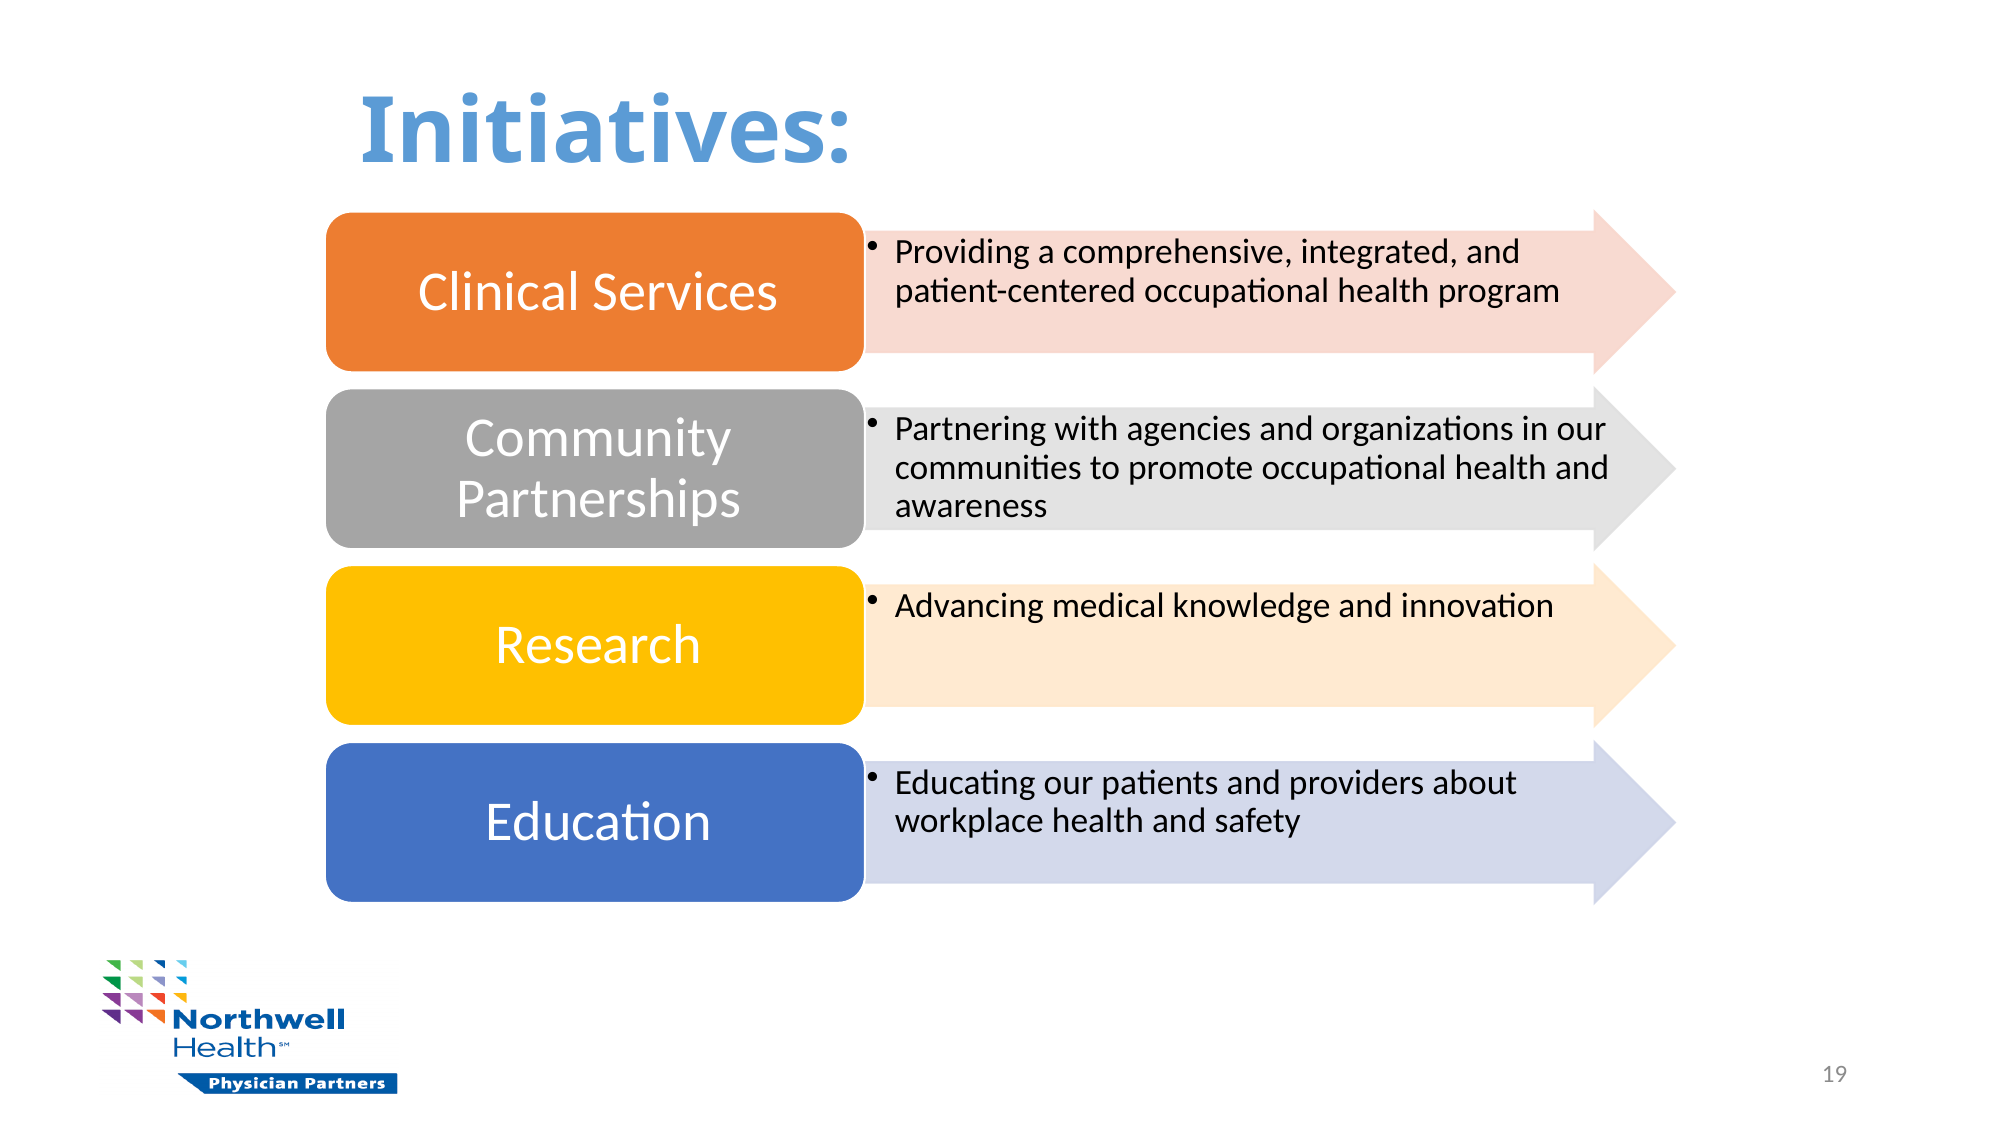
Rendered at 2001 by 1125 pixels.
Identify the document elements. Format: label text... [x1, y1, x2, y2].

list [324, 211, 1675, 903]
slide_number 19 [1412, 1042, 1863, 1103]
picture [99, 957, 399, 1095]
title Initiatives: [345, 67, 1696, 199]
